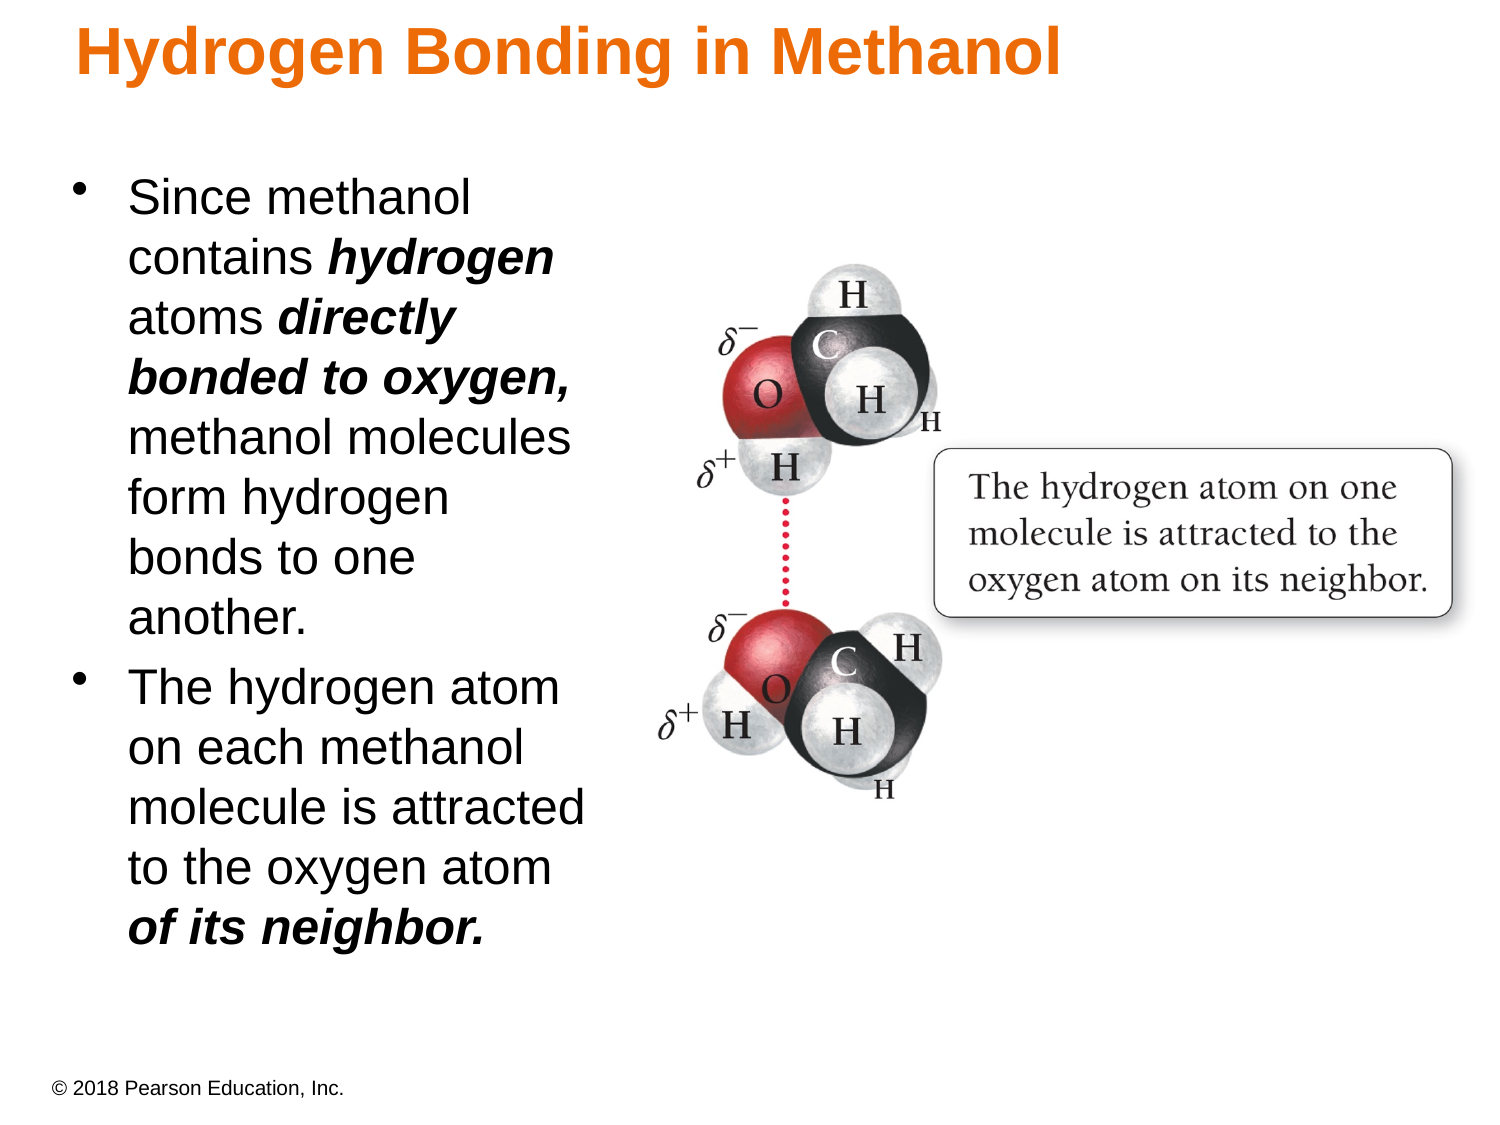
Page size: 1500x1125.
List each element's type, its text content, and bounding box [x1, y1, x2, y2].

title Hydrogen Bonding in Methanol [0, 0, 1500, 203]
picture [650, 255, 1486, 804]
list Since methanol contains hydrogen atoms directly bonded to oxygen, methanol molecules form hydrogen bonds to one another. The hydrogen atom on each methanol molecule is attracted to the oxygen atom of its neighbor. [56, 156, 606, 972]
